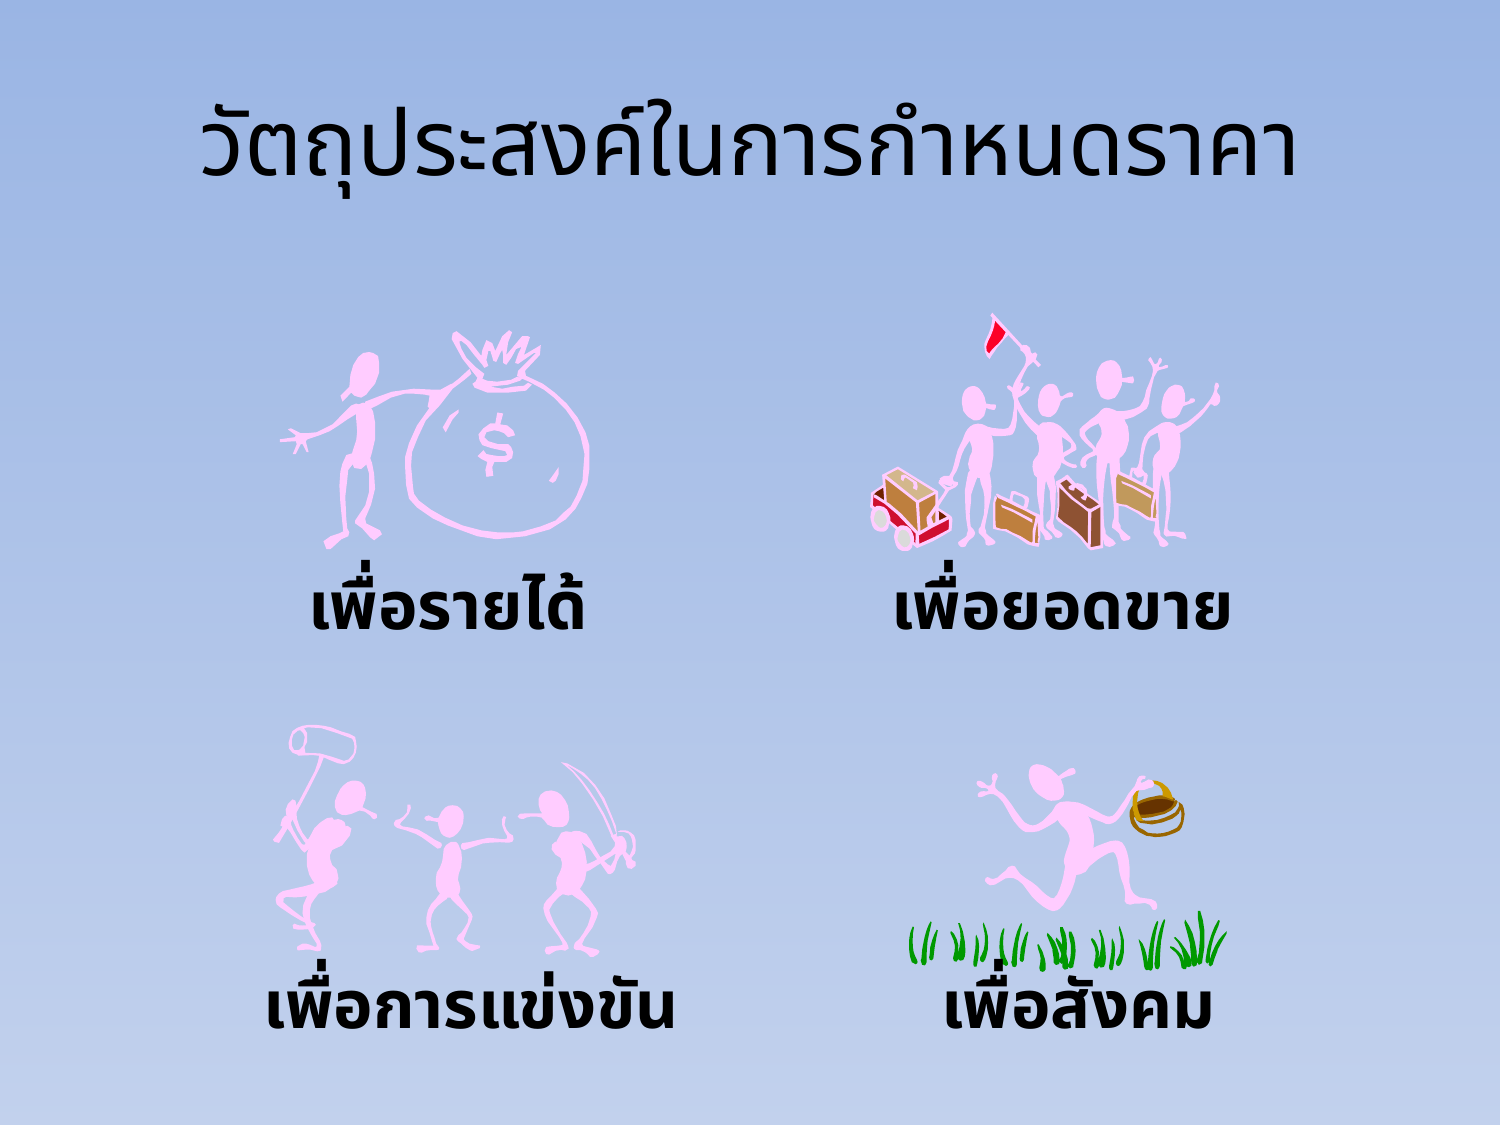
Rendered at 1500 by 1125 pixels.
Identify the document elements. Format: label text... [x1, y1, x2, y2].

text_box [272, 724, 638, 1051]
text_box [908, 687, 1227, 1051]
title วัตถุประสงค์ในการกำหนดราคา [75, 45, 1425, 233]
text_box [869, 312, 1221, 652]
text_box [279, 329, 590, 652]
